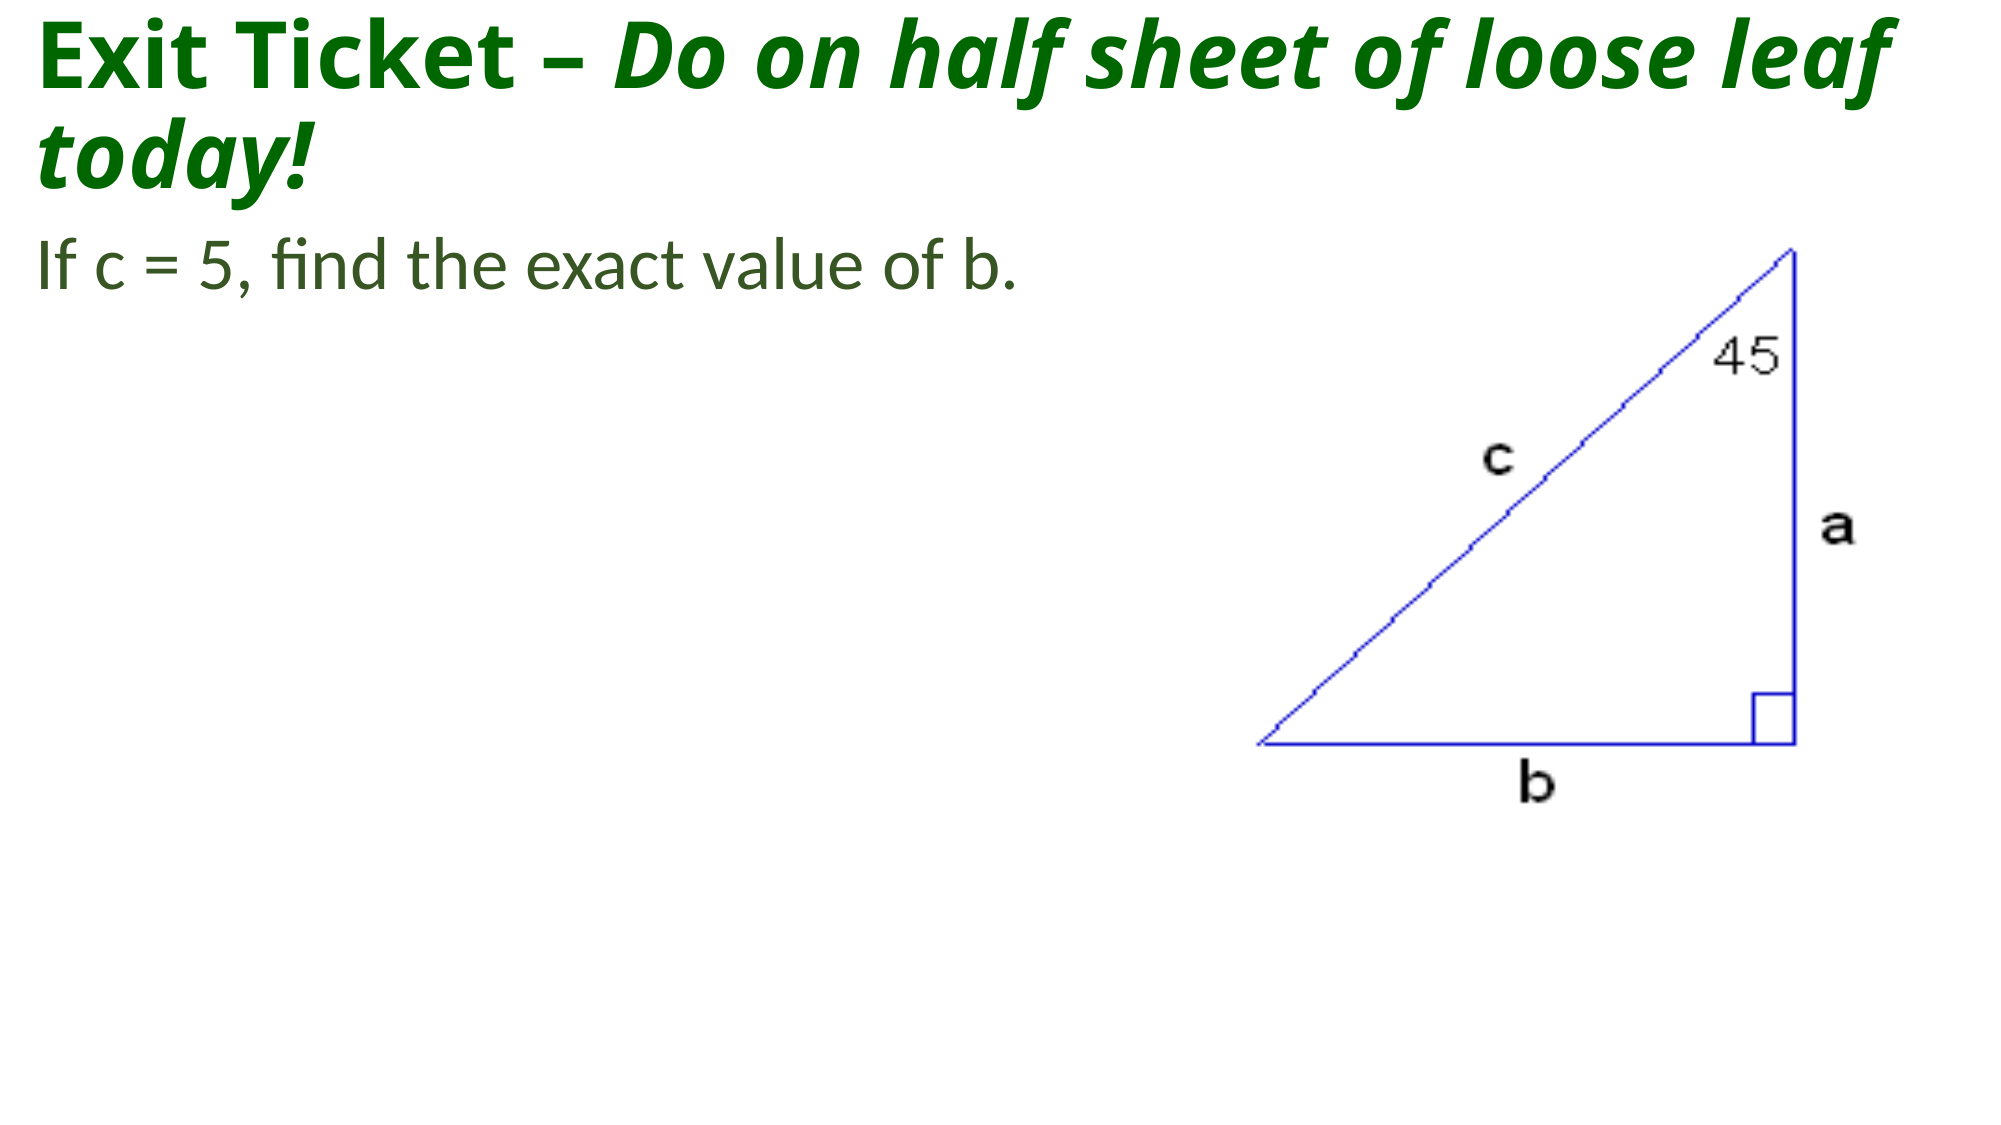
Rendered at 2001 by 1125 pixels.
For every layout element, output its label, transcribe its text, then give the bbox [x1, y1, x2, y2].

picture [1234, 236, 1900, 847]
title Exit Ticket – Do on half sheet of loose leaf today! [20, 0, 2000, 218]
